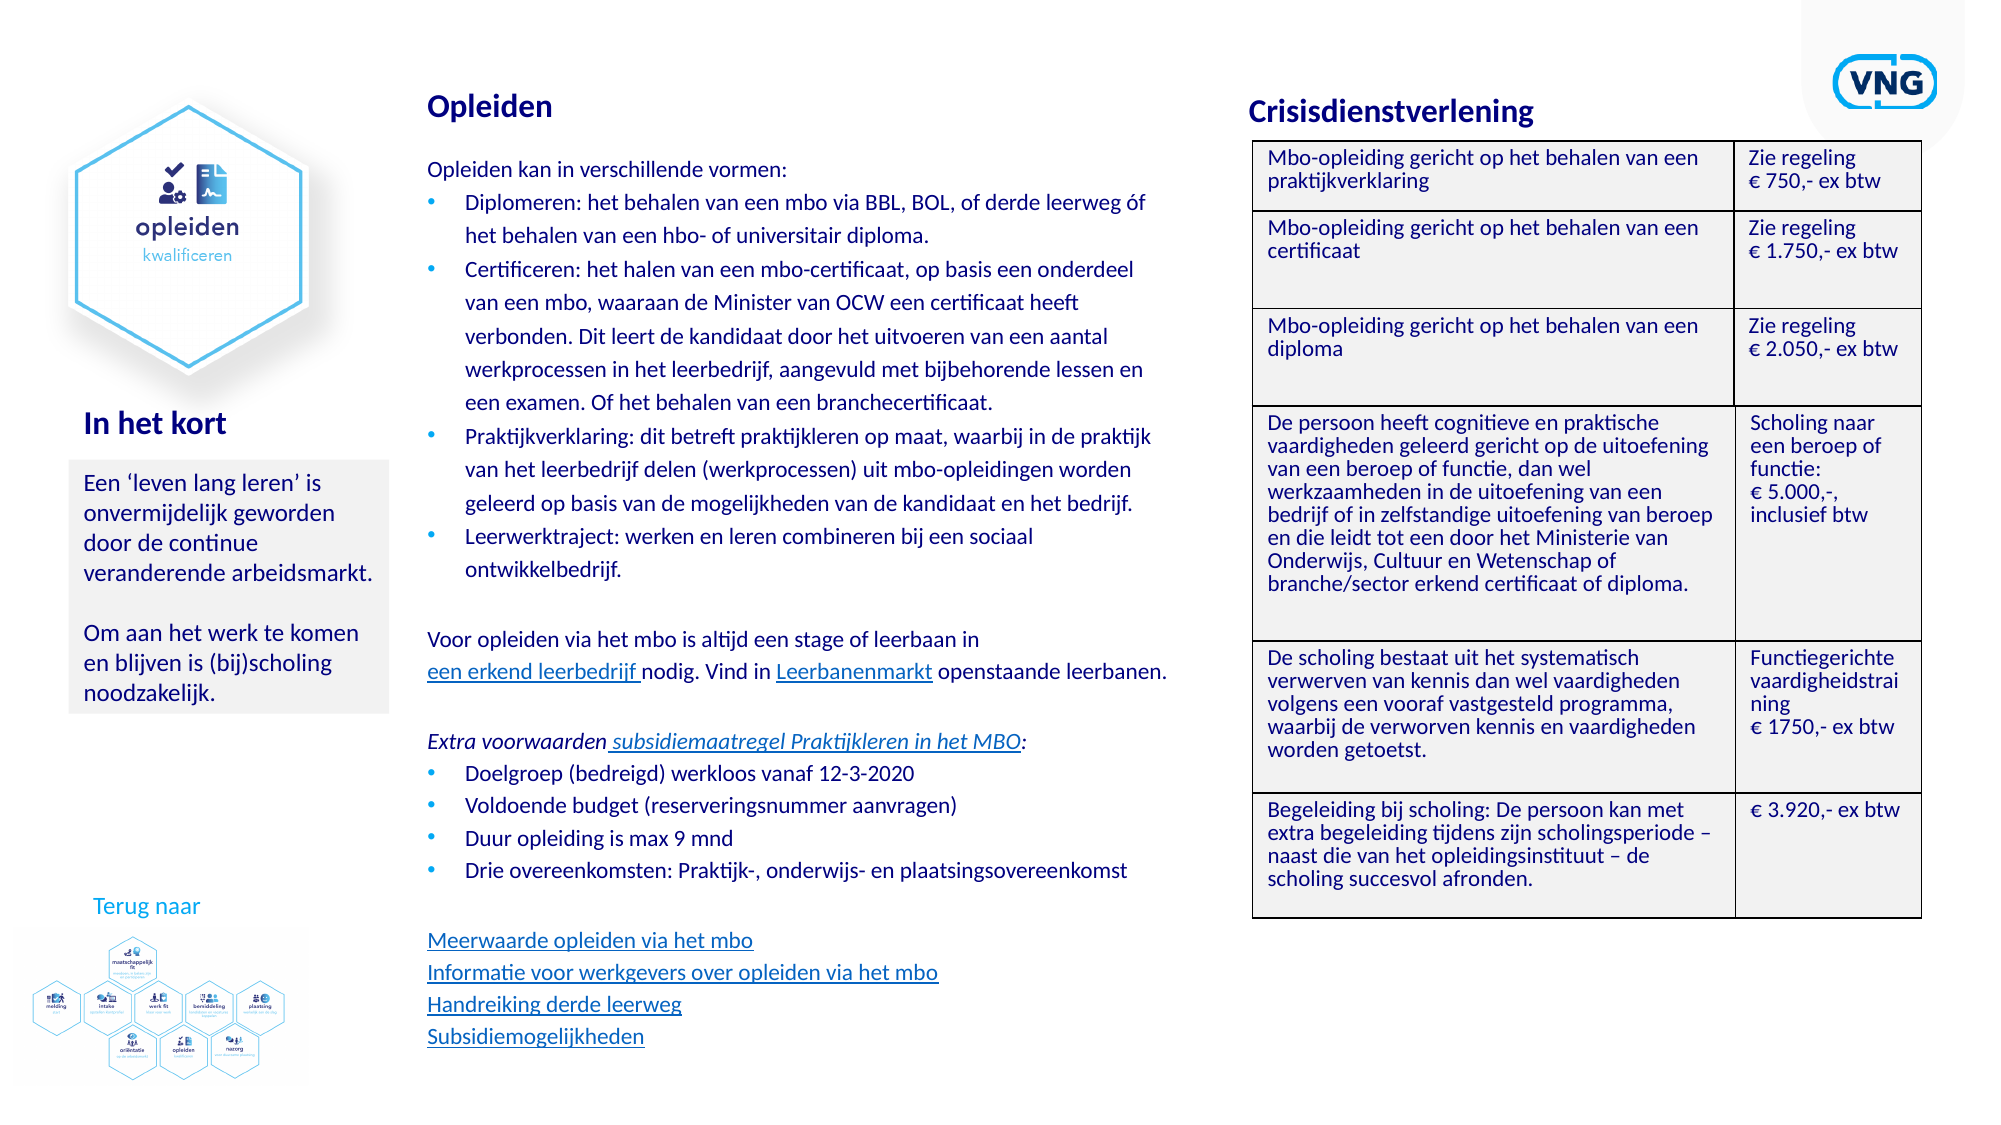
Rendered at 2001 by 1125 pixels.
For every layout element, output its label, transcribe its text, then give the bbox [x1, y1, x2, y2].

text_box Opleiden [412, 81, 926, 163]
list Opleiden kan in verschillende vormen: Diplomeren: het behalen van een mbo via BBL, BOL, of derde leerweg óf het behalen van een hbo- of universitair diploma. Certificeren: het halen van een mbo-certificaat, op basis een onderdeel van een mbo, waaraan de Minister van OCW een certificaat heeft verbonden. Dit leert de kandidaat door het uitvoeren van een aantal werkprocessen in het leerbedrijf, aangevuld met bijbehorende lessen en een examen. Of het behalen van een branchecertificaat. Praktijkverklaring: dit betreft praktijkleren op maat, waarbij in de praktijk van het leerbedrijf delen (werkprocessen) uit mbo-opleidingen worden geleerd op basis van de mogelijkheden van de kandidaat en het bedrijf. Leerwerktraject: werken en leren combineren bij een sociaal ontwikkelbedrijf. Voor opleiden via het mbo is altijd een stage of leerbaan in een erkend leerbedrijf nodig. Vind in Leerbanenmarkt openstaande leerbanen. Extra voorwaarden subsidiemaatregel Praktijkleren in het MBO: Doelgroep (bedreigd) werkloos vanaf 12-3-2020 Voldoende budget (reserveringsnummer aanvragen) Duur opleiding is max 9 mnd Drie overeenkomsten: Praktijk-, onderwijs- en plaatsingsovereenkomst Meerwaarde opleiden via het mbo Informatie voor werkgevers over opleiden via het mbo Handreiking derde leerweg Subsidiemogelijkheden [412, 141, 1188, 1086]
table_cell Zie regeling € 1.750,- ex btw [1735, 212, 1921, 308]
text_box Een ‘leven lang leren’ is onvermijdelijk geworden door de continue veranderende arbeidsmarkt. Om aan het werk te komen en blijven is (bij)scholing noodzakelijk. [68, 459, 390, 714]
table_cell Mbo-opleiding gericht op het behalen van een diploma [1253, 309, 1733, 405]
table_cell € 3.920,- ex btw [1736, 794, 1921, 917]
text_box In het kort [68, 398, 331, 459]
table_header Mbo-opleiding gericht op het behalen van een praktijkverklaring [1253, 142, 1733, 210]
table_cell Functiegerichte vaardigheidstraining € 1750,- ex btw [1736, 642, 1921, 792]
table_header Zie regeling € 750,- ex btw [1735, 142, 1921, 210]
table_cell De scholing bestaat uit het systematisch verwerven van kennis dan wel vaardigheden volgens een vooraf vastgesteld programma, waarbij de verworven kennis en vaardigheden worden getoetst. [1253, 642, 1735, 792]
text_box Crisisdienstverlening [1233, 86, 1818, 168]
table_header Scholing naar een beroep of functie: € 5.000,-, inclusief btw [1736, 407, 1921, 640]
table_cell Begeleiding bij scholing: De persoon kan met extra begeleiding tijdens zijn scholingsperiode – naast die van het opleidingsinstituut – de scholing succesvol afronden. [1253, 794, 1735, 917]
table_cell Zie regeling € 2.050,- ex btw [1735, 309, 1921, 405]
picture [68, 97, 309, 376]
table_header De persoon heeft cognitieve en praktische vaardigheden geleerd gericht op de uitoefening van een beroep of functie, dan wel werkzaamheden in de uitoefening van een bedrijf of in zelfstandige uitoefening van beroep en die leidt tot een door het Ministerie van Onderwijs, Cultuur en Wetenschap of branche/sector erkend certificaat of diploma. [1253, 407, 1735, 640]
table_cell Mbo-opleiding gericht op het behalen van een certificaat [1253, 212, 1733, 308]
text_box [13, 882, 309, 1086]
